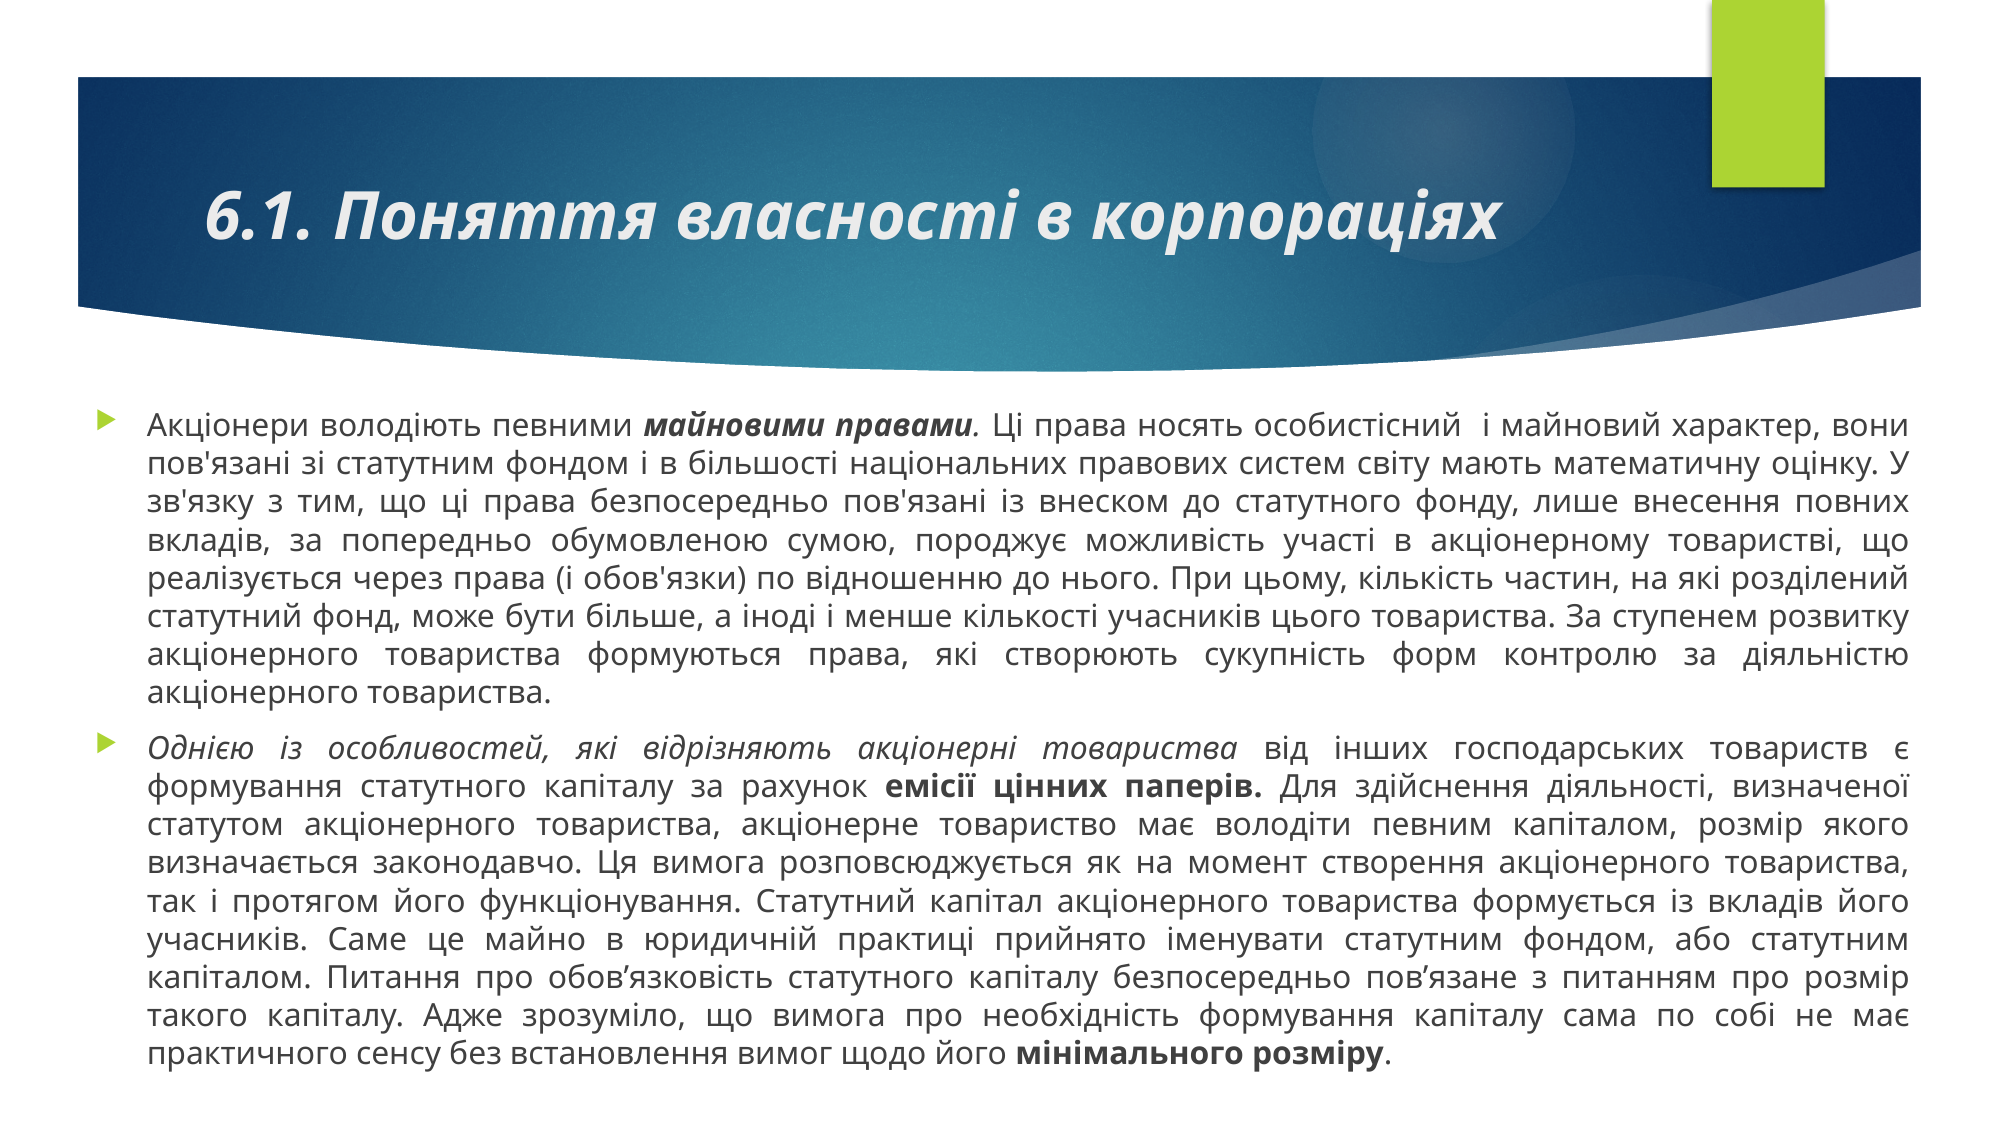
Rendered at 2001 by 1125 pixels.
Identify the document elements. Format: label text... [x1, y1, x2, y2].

title 6.1. Поняття власності в корпораціях [189, 159, 1627, 276]
list Акціонери володіють певними майновими правами. Ці права носять особистісний і майновий характер, вони пов'язані зі статутним фондом і в більшості національних правових систем світу мають мате­матичну оцінку. У зв'язку з тим, що ці права безпосередньо пов'язані із внеском до статутного фонду, лише внесення повних вкладів, за попе­редньо обумовленою сумою, породжує можливість участі в акціонерному товаристві, що реалізується через права (і обов'язки) по відношенню до нього. При цьому, кількість частин, на які розділений статутний фонд, може бути більше, а іноді і менше кількості учасників цього товариства. За ступенем розвитку акціонерного товарист­ва формуються права, які створюють сукупність форм контролю за діяль­ністю акціонерного товариства. Однією із особливостей, які відрізняють акціонерні товариства від інших господарських товариств є формування статутного капіталу за ра­хунок емісії цінних паперів. Для здійснення діяльності, визначеної статутом акціонерного товари­ства, акціонерне товариство має володіти певним капіталом, розмір яко­го визначається законодавчо. Ця вимога розповсюджується як на момент створення акціонерного товариства, так і протягом його функціонування. Статутний капітал акціонерного товариства формується із вкладів його учасників. Саме це майно в юридичній практиці прийнято іменувати ста­тутним фондом, або статутним капіталом. Питання про обов’язковість статутного капіталу безпосередньо пов’язане з питанням про розмір такого капіталу. Адже зрозуміло, що вимога про необхідність формування капіталу сама по собі не має практичного сенсу без встановлення вимог щодо його мінімального розміру. [80, 397, 1925, 1093]
